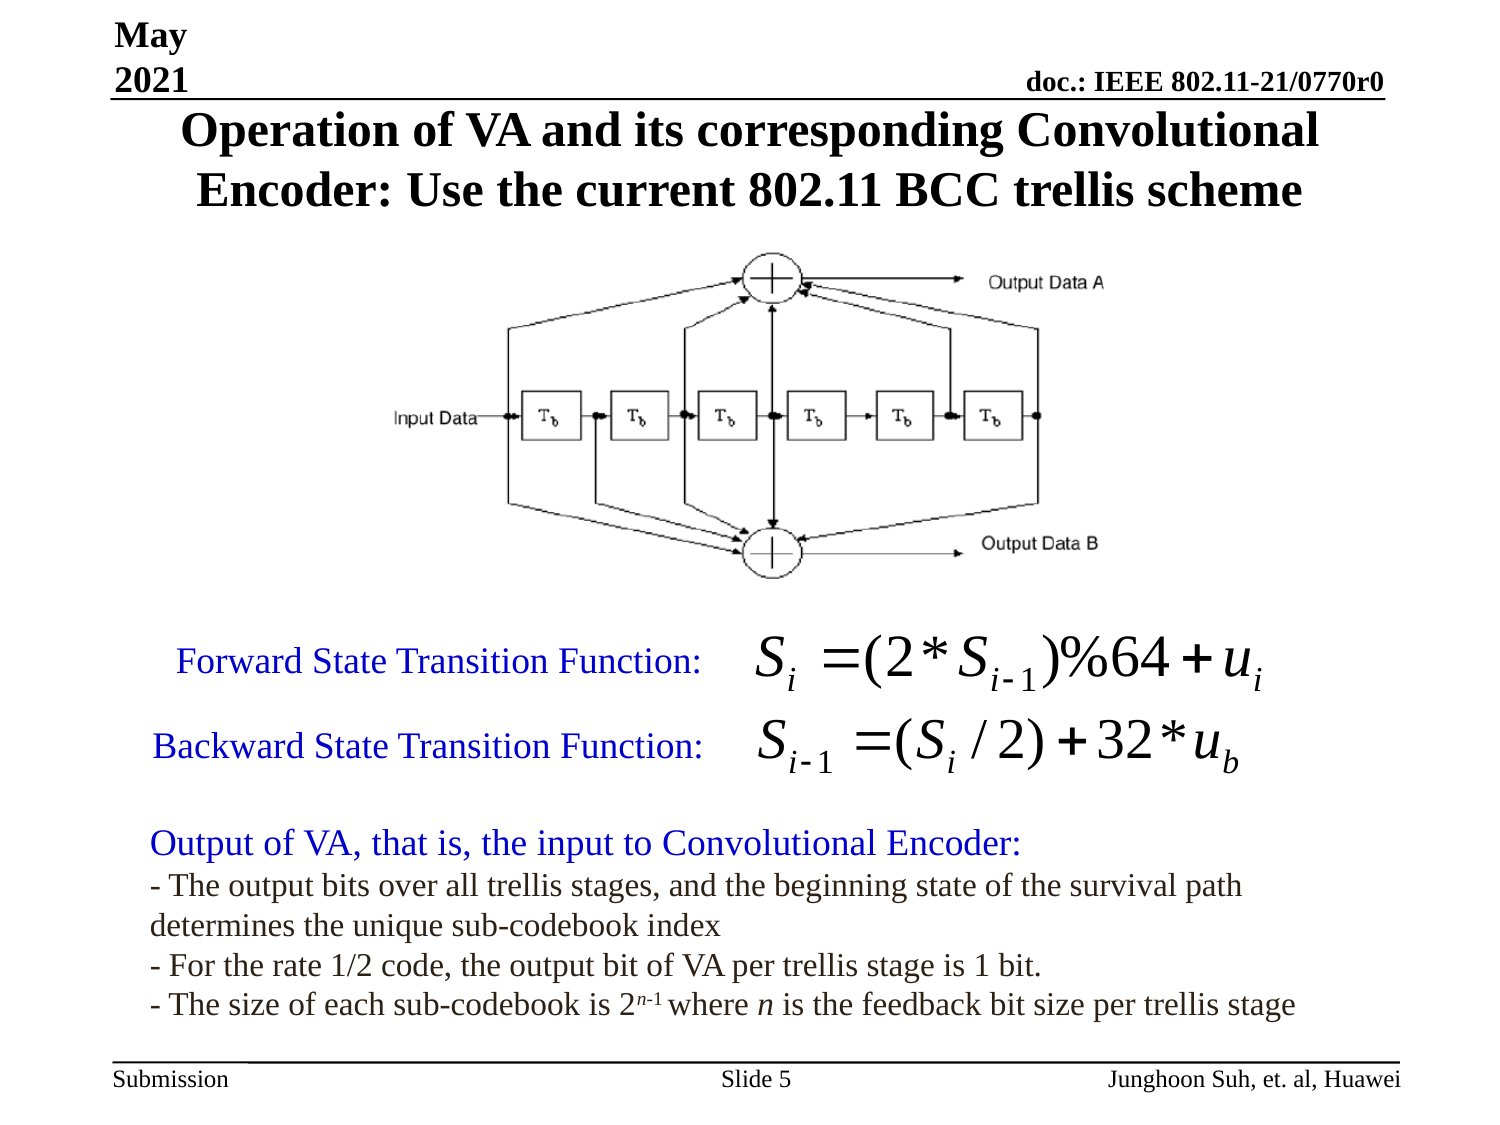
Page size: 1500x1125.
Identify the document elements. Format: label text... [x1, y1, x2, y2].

text_box Backward State Transition Function: [137, 713, 720, 774]
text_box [744, 615, 1276, 707]
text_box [747, 700, 1249, 788]
text_box Forward State Transition Function: [161, 628, 718, 689]
text_box Output of VA, that is, the input to Convolutional Encoder: - The output bits over all trellis stages, and the beginning state of the survival path determines the unique sub-codebook index - For the rate 1/2 code, the output bit of VA per trellis stage is 1 bit. - The size of each sub-codebook is 2n-1 where n is the feedback bit size per trellis stage [135, 810, 1348, 1070]
title Operation of VA and its corresponding Convolutional Encoder: Use the current 802.11 BCC trellis scheme [112, 99, 1388, 213]
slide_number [114, 54, 265, 99]
picture [362, 235, 1153, 601]
slide_number Slide 5 [712, 1070, 800, 1093]
footer Junghoon Suh, et. al, Huawei [1104, 1061, 1402, 1093]
